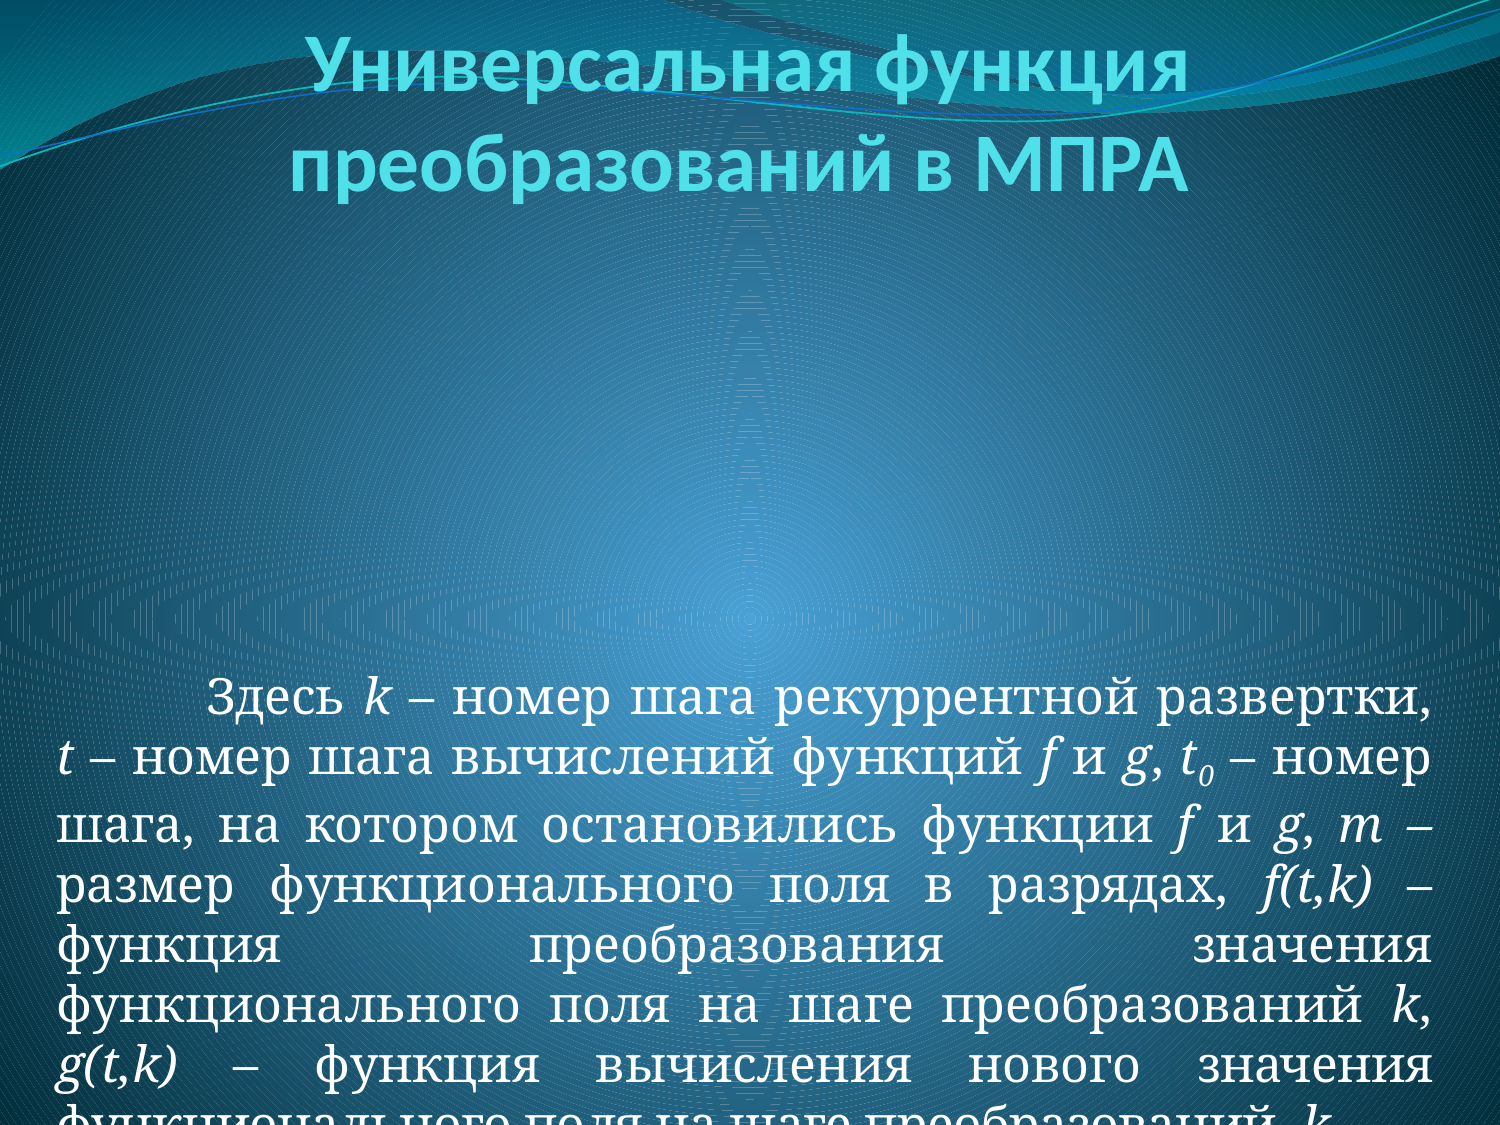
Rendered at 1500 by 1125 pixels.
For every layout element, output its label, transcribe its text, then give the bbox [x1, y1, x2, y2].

text_box Здесь k – номер шага рекуррентной развертки, t – номер шага вычислений функций f и g, t0 – номер шага, на котором остановились функции f и g, m – размер функционального поля в разрядах, f(t,k) – функция преобразования значения функционального поля на шаге преобразований k, g(t,k) – функция вычисления нового значения функционального поля на шаге преобразований k. [41, 656, 1447, 1125]
title Универсальная функция преобразований в МПРА [0, 7, 1500, 209]
